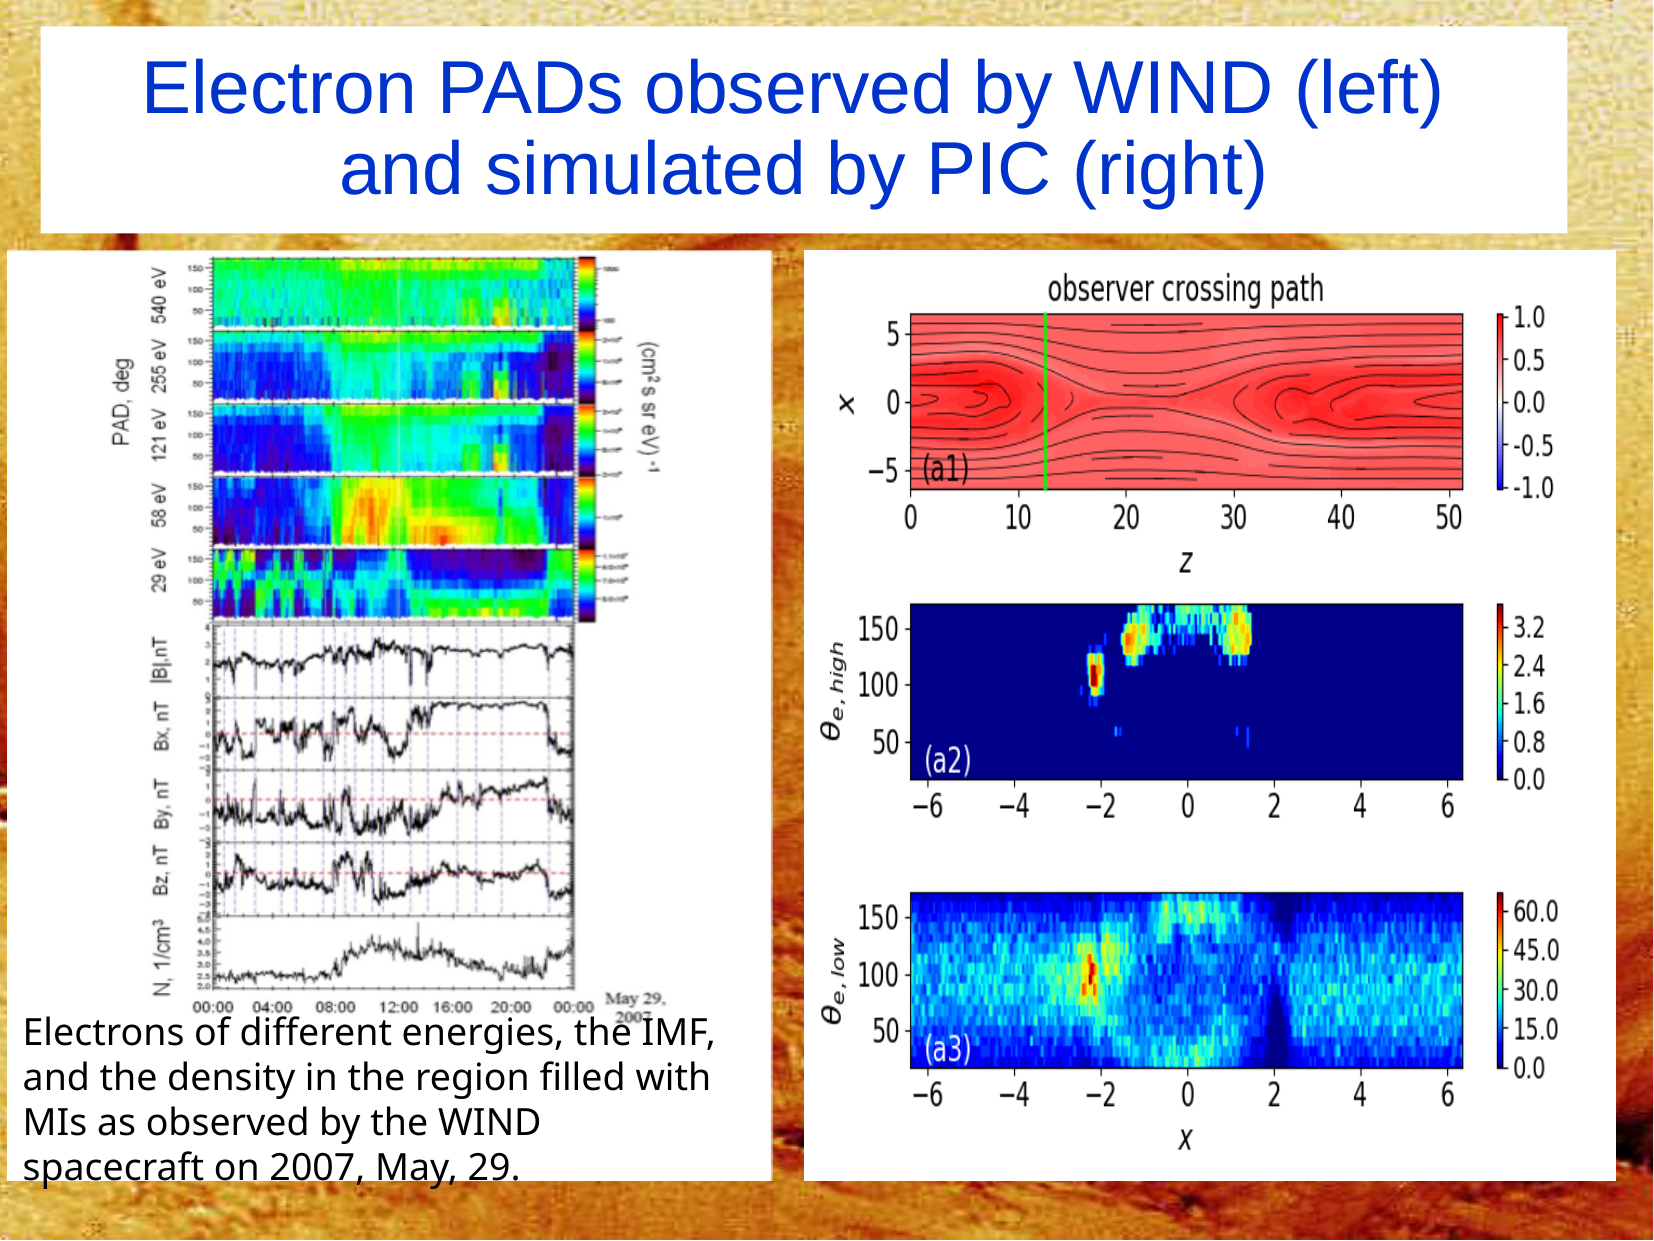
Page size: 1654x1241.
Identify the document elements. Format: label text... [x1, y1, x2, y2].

text_box Electrons of different energies, the IMF, and the density in the region filled with MIs as observed by the WIND spacecraft on 2007, May, 29. [7, 1187, 748, 1196]
picture [0, 0, 1654, 1240]
title Electron PADs observed by WIND (left) and simulated by PIC (right) [40, 26, 1568, 234]
